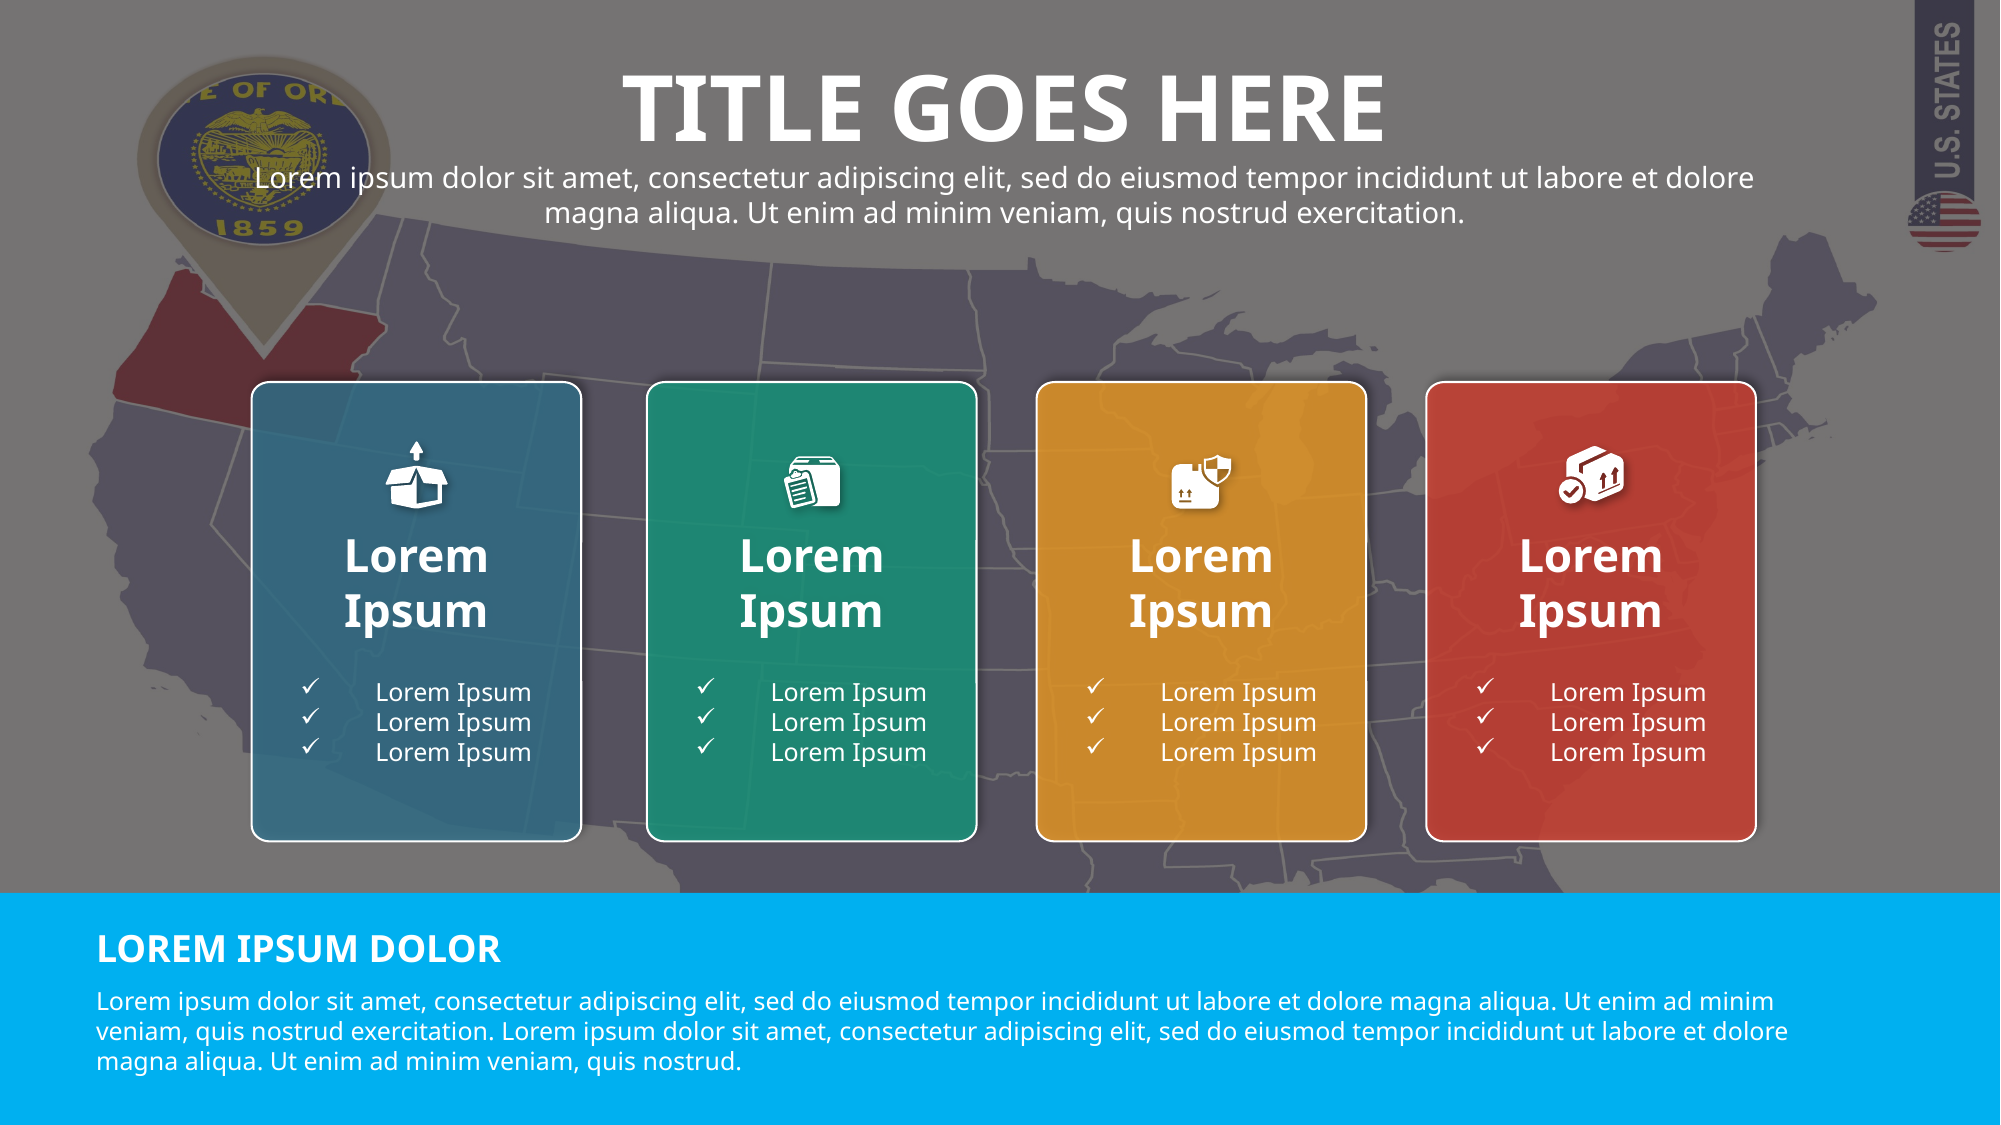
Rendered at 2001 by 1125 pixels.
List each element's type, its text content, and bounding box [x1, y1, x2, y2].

text_box [1566, 446, 1624, 502]
text_box [385, 465, 448, 509]
text_box [0, 892, 2000, 1125]
text_box [409, 441, 423, 461]
text_box TITLE GOES HERE Lorem ipsum dolor sit amet, consectetur adipiscing elit, sed do eiusmod tempor incididunt ut labore et dolore magna aliqua. Ut enim ad minim veniam, quis nostrud exercitation. [192, 42, 1818, 237]
text_box Lorem Ipsum Lorem Ipsum Lorem Ipsum Lorem Ipsum [1425, 380, 1757, 843]
text_box [1558, 479, 1584, 504]
text_box [784, 456, 840, 509]
text_box Lorem Ipsum Lorem Ipsum Lorem Ipsum Lorem Ipsum [1035, 380, 1368, 843]
text_box [1171, 454, 1232, 509]
text_box LOREM IPSUM DOLOR Lorem ipsum dolor sit amet, consectetur adipiscing elit, sed do eiusmod tempor incididunt ut labore et dolore magna aliqua. Ut enim ad minim veniam, quis nostrud exercitation. Lorem ipsum dolor sit amet, consectetur adipiscing elit, sed do eiusmod tempor incididunt ut labore et dolore magna aliqua. Ut enim ad minim veniam, quis nostrud. [81, 918, 1818, 1083]
text_box Lorem Ipsum Lorem Ipsum Lorem Ipsum Lorem Ipsum [645, 380, 978, 843]
text_box Lorem Ipsum Lorem Ipsum Lorem Ipsum Lorem Ipsum [250, 380, 583, 843]
